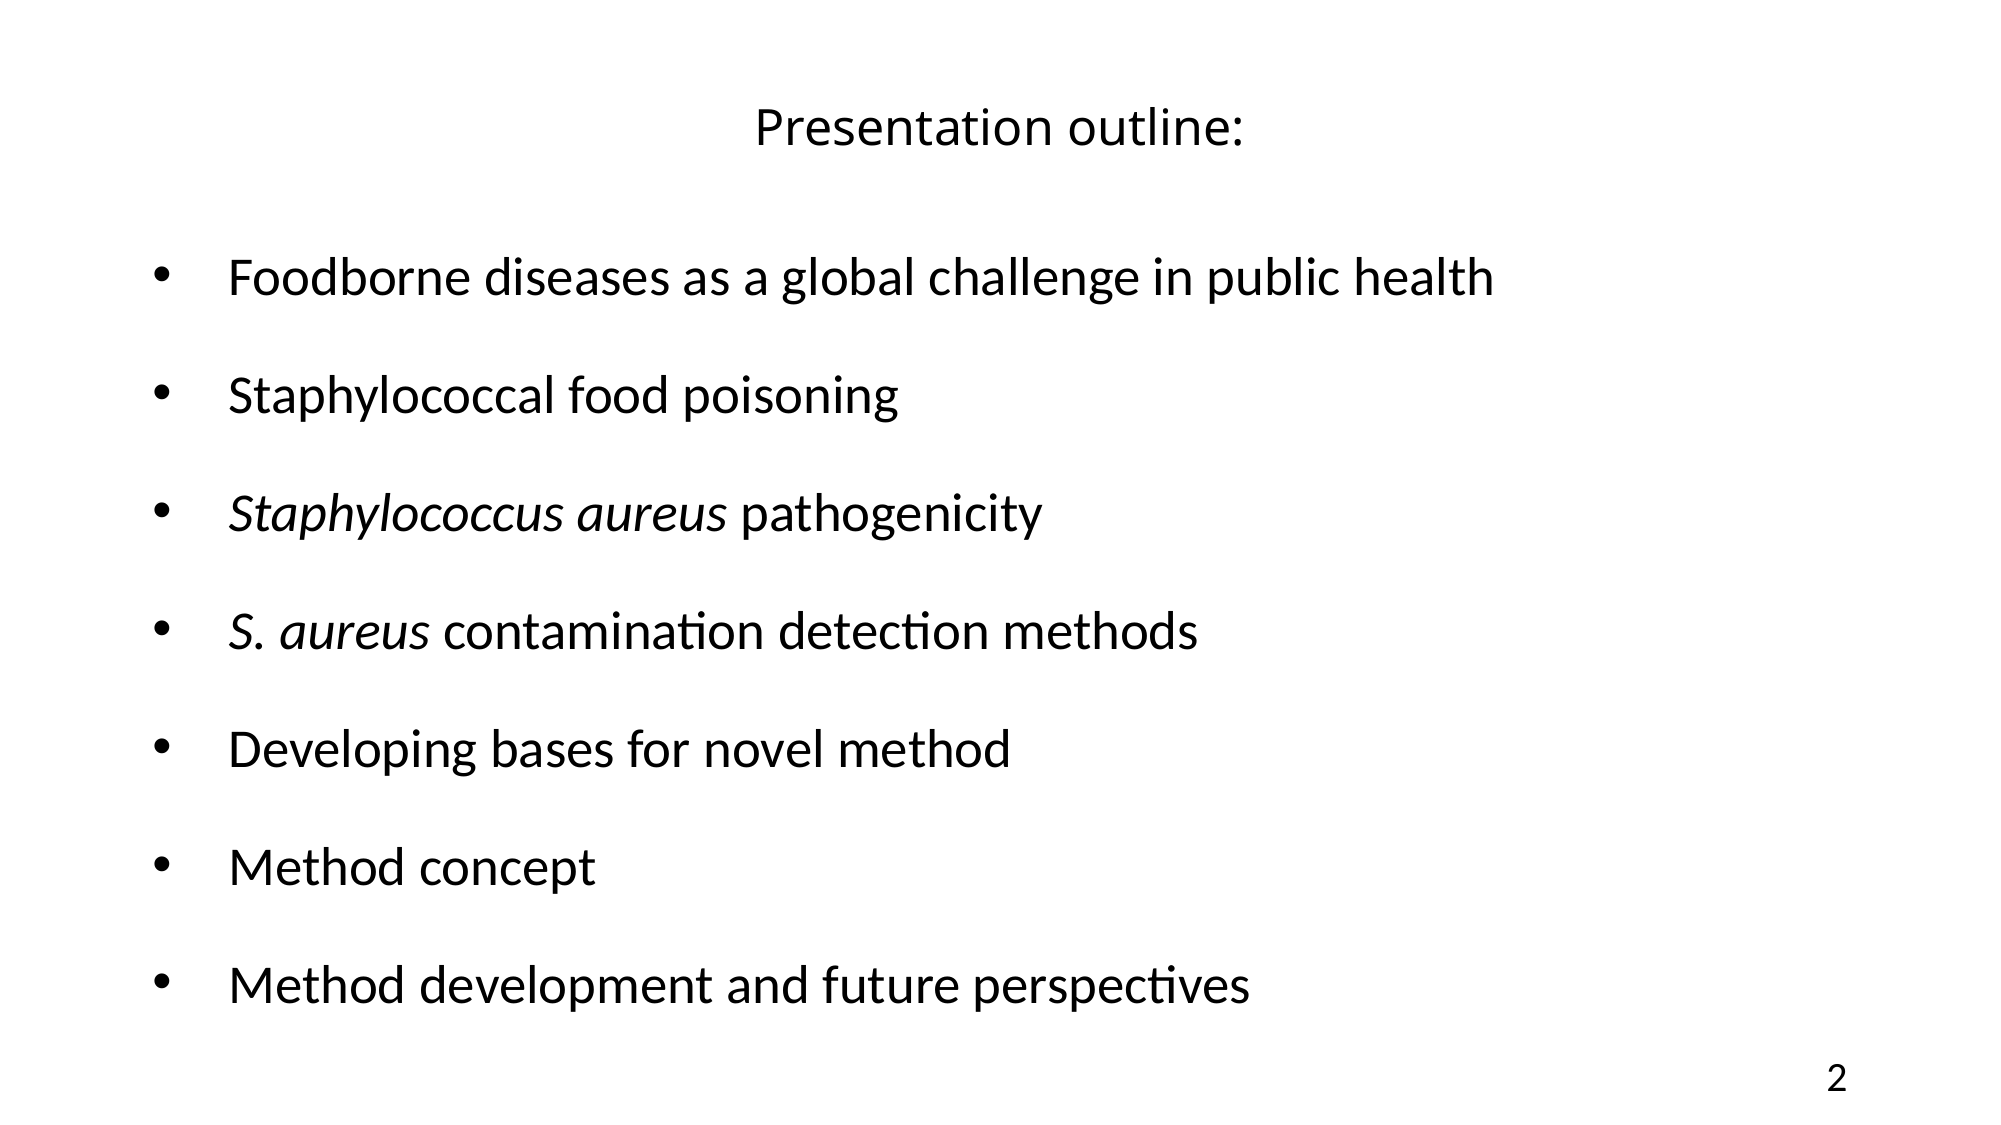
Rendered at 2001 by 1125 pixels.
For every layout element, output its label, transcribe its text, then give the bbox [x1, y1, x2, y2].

title Presentation outline: [137, 20, 1863, 238]
slide_number 2 [1412, 1042, 1863, 1103]
list Foodborne diseases as a global challenge in public health Staphylococcal food poisoning Staphylococcus aureus pathogenicity S. aureus contamination detection methods Developing bases for novel method Method concept Method development and future perspectives [137, 200, 1847, 1024]
